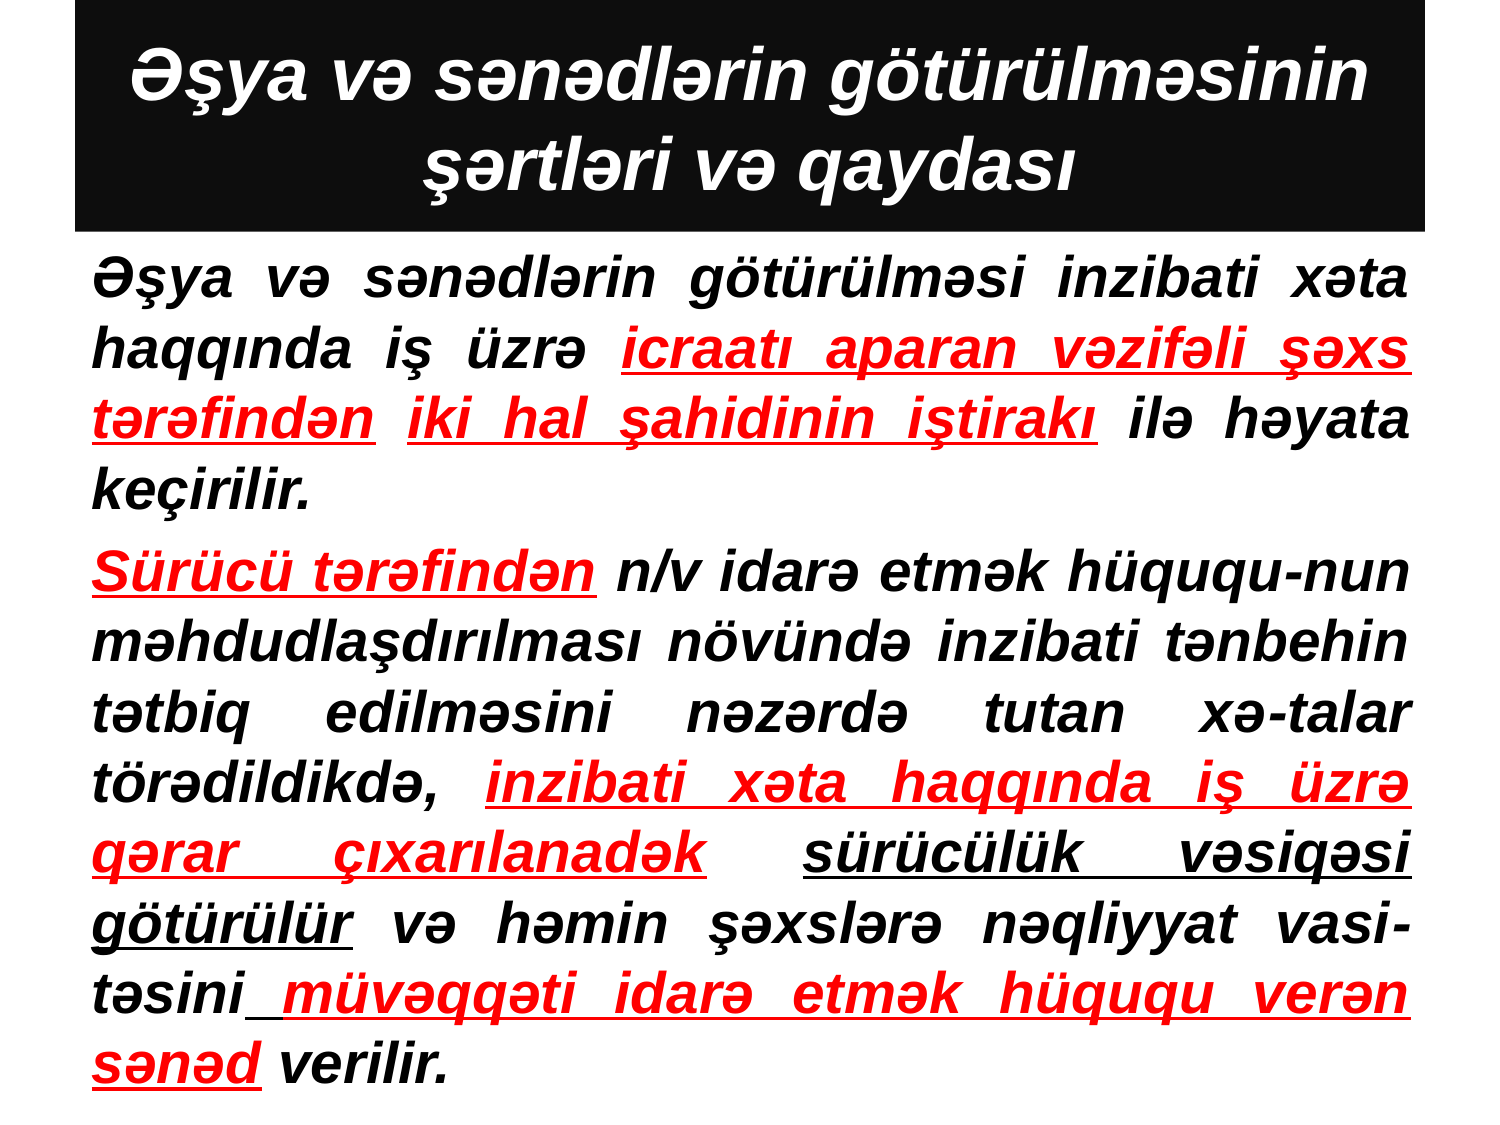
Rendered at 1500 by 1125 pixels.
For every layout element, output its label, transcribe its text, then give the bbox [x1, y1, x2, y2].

list Əşya və sənədlərin götürülməsi inzibati xəta haqqında iş üzrə icraatı aparan vəzifəli şəxs tərəfindən iki hal şahidinin iştirakı ilə həyata keçirilir. Sürücü tərəfindən n/v idarə etmək hüququ-nun məhdudlaşdırılması növündə inzibati tənbehin tətbiq edilməsini nəzərdə tutan xə-talar törədildikdə, inzibati xəta haqqında iş üzrə qərar çıxarılanadək sürücülük vəsiqəsi götürülür və həmin şəxslərə nəqliyyat vasi-təsini müvəqqəti idarə etmək hüququ verən sənəd verilir. [76, 231, 1427, 1106]
title Əşya və sənədlərin götürülməsinin şərtləri və qaydası [75, 0, 1425, 232]
